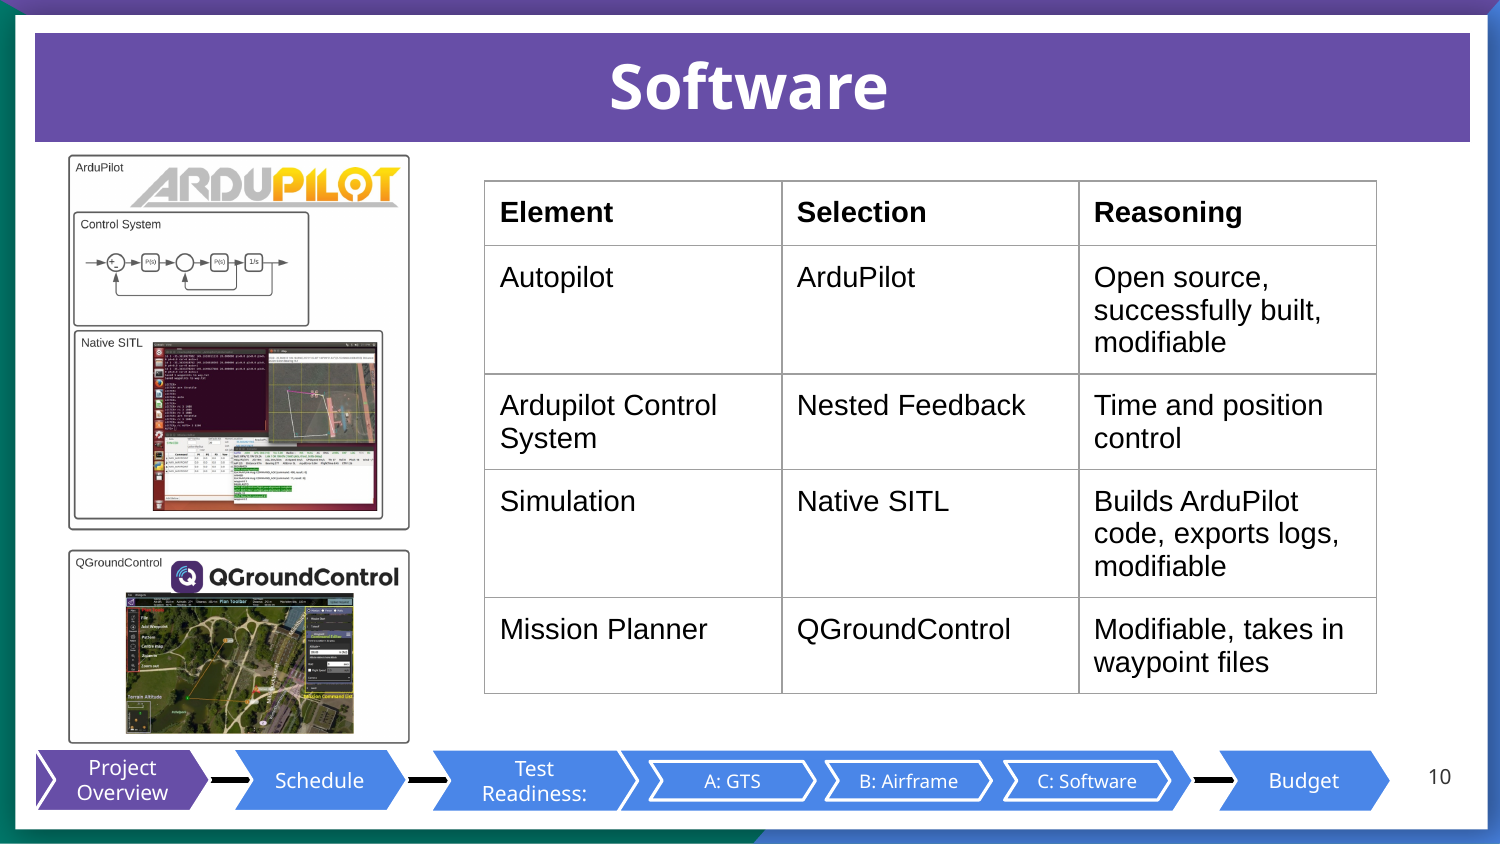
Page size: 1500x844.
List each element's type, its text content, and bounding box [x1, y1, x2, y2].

table_cell Mission Planner [485, 598, 781, 693]
table_cell Builds ArduPilot code, exports logs, modifiable [1080, 470, 1376, 597]
table_cell ArduPilot [783, 246, 1078, 373]
table_cell Nested Feedback [783, 375, 1078, 469]
slide_number ‹#› [1376, 745, 1467, 810]
table_cell Time and position control [1080, 375, 1376, 469]
table_cell QGroundControl [783, 598, 1078, 693]
table_cell Open source, successfully built, modifiable [1080, 246, 1376, 373]
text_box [34, 748, 1393, 813]
table_header Reasoning [1080, 182, 1376, 245]
table_cell Simulation [485, 470, 781, 597]
text_box [34, 31, 1472, 143]
table_cell Ardupilot Control System [485, 375, 781, 469]
table_cell Modifiable, takes in waypoint files [1080, 598, 1376, 693]
picture [45, 149, 431, 748]
table_header Selection [783, 182, 1078, 245]
table_cell Autopilot [485, 246, 781, 373]
title Software [134, 32, 1366, 169]
table_cell Native SITL [783, 470, 1078, 597]
table_header Element [485, 182, 781, 245]
